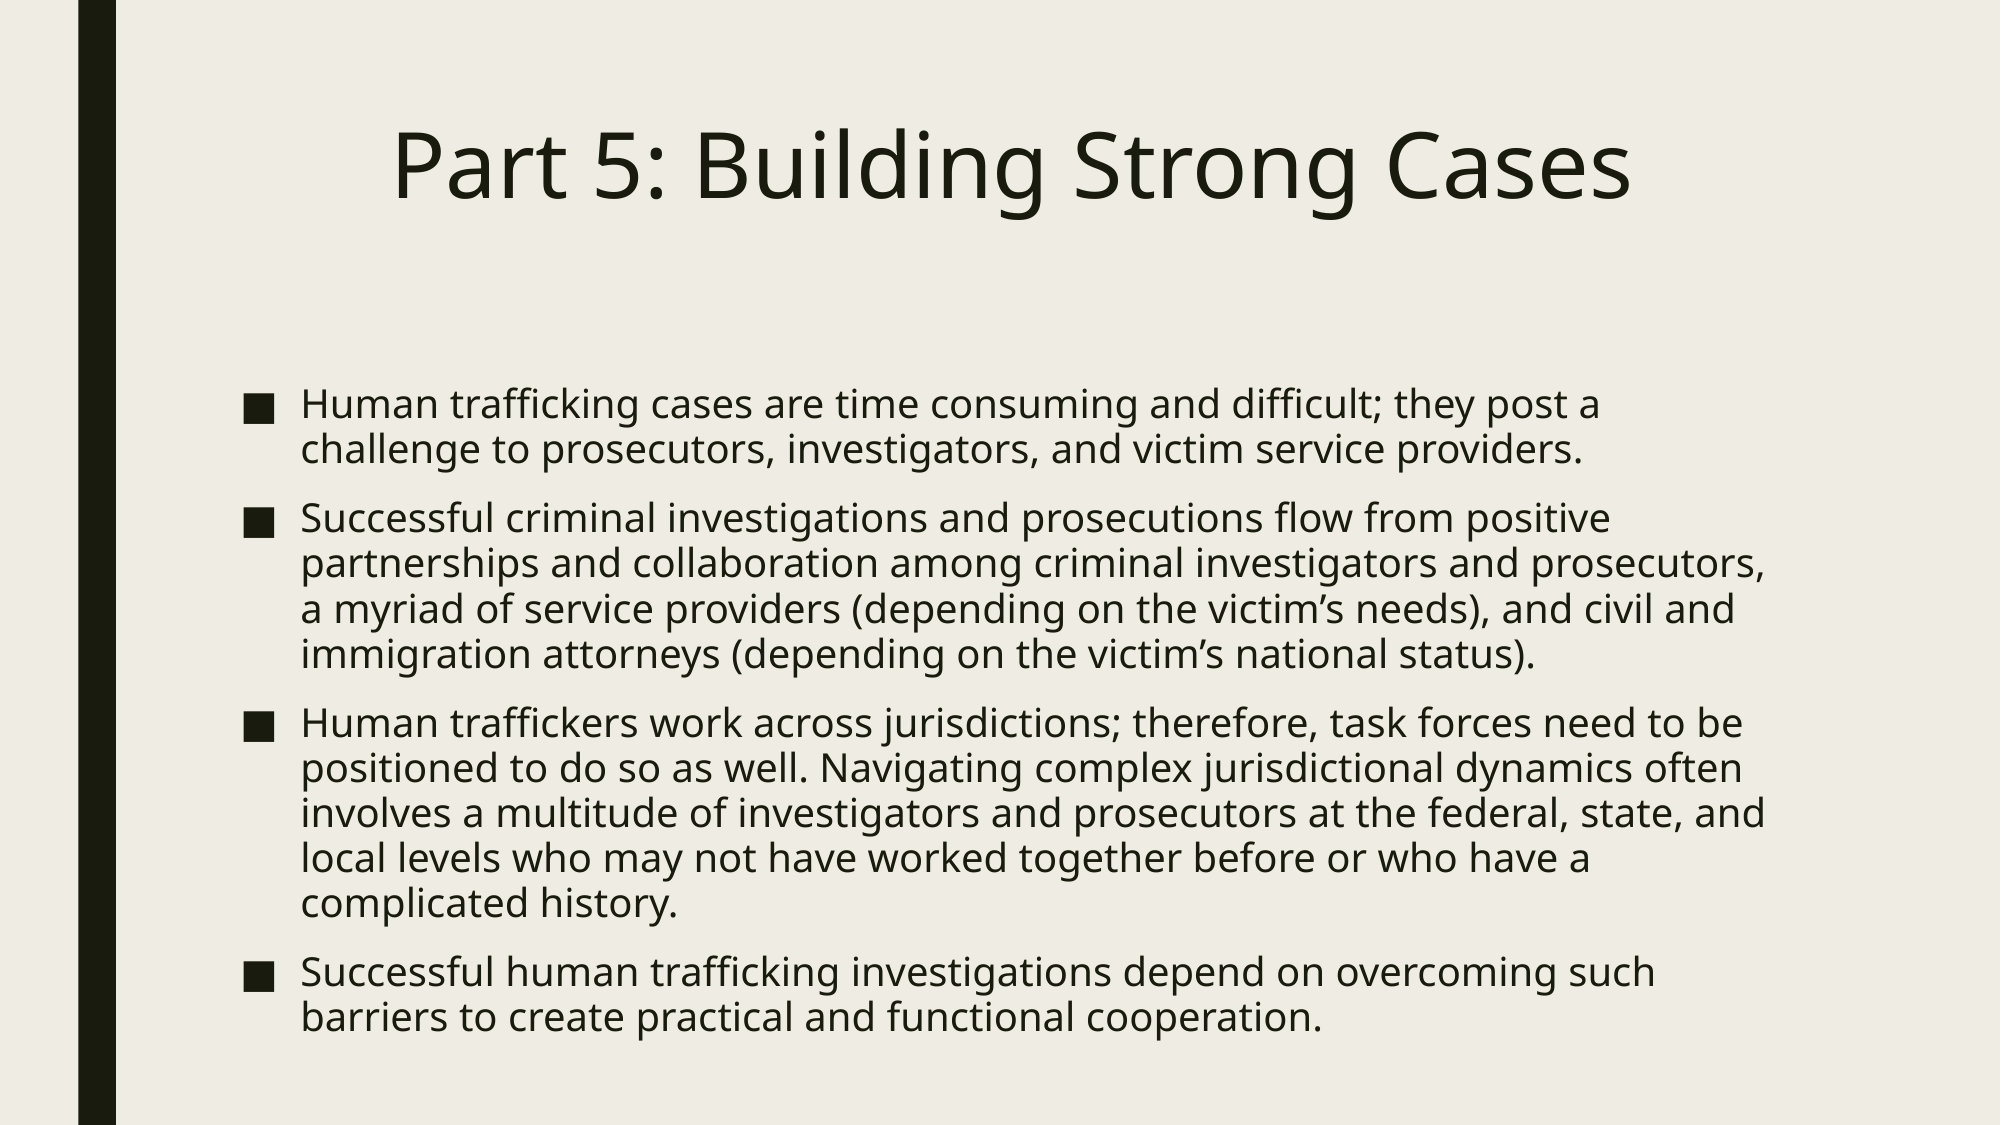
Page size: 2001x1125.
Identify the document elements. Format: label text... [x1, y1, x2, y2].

list Human trafficking cases are time consuming and difficult; they post a challenge to prosecutors, investigators, and victim service providers. Successful criminal investigations and prosecutions flow from positive partnerships and collaboration among criminal investigators and prosecutors, a myriad of service providers (depending on the victim’s needs), and civil and immigration attorneys (depending on the victim’s national status). Human traffickers work across jurisdictions; therefore, task forces need to be positioned to do so as well. Navigating complex jurisdictional dynamics often involves a multitude of investigators and prosecutors at the federal, state, and local levels who may not have worked together before or who have a complicated history. Successful human trafficking investigations depend on overcoming such barriers to create practical and functional cooperation. [225, 375, 1800, 1087]
title Part 5: Building Strong Cases [225, 112, 1800, 357]
